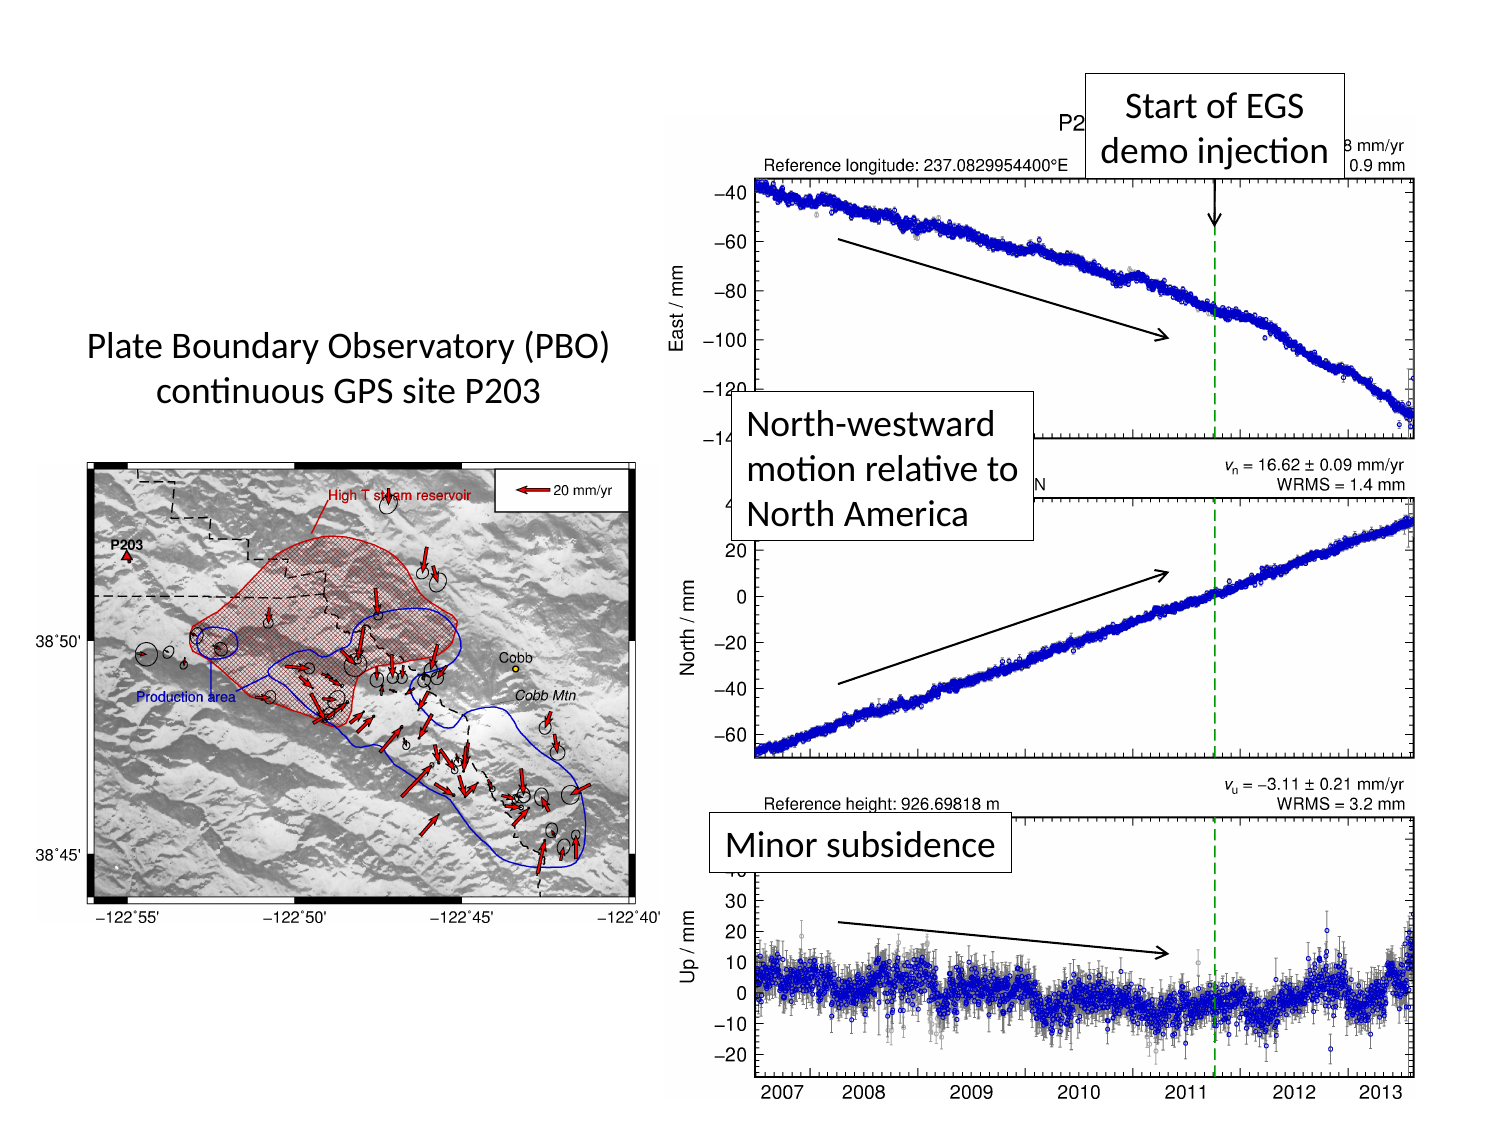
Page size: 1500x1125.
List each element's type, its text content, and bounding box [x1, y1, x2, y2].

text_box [1084, 73, 1346, 228]
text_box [837, 238, 1170, 339]
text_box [837, 571, 1170, 685]
picture [664, 114, 1415, 1099]
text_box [837, 922, 1170, 954]
picture [36, 462, 660, 923]
text_box Plate Boundary Observatory (PBO) continuous GPS site P203 [71, 314, 626, 419]
